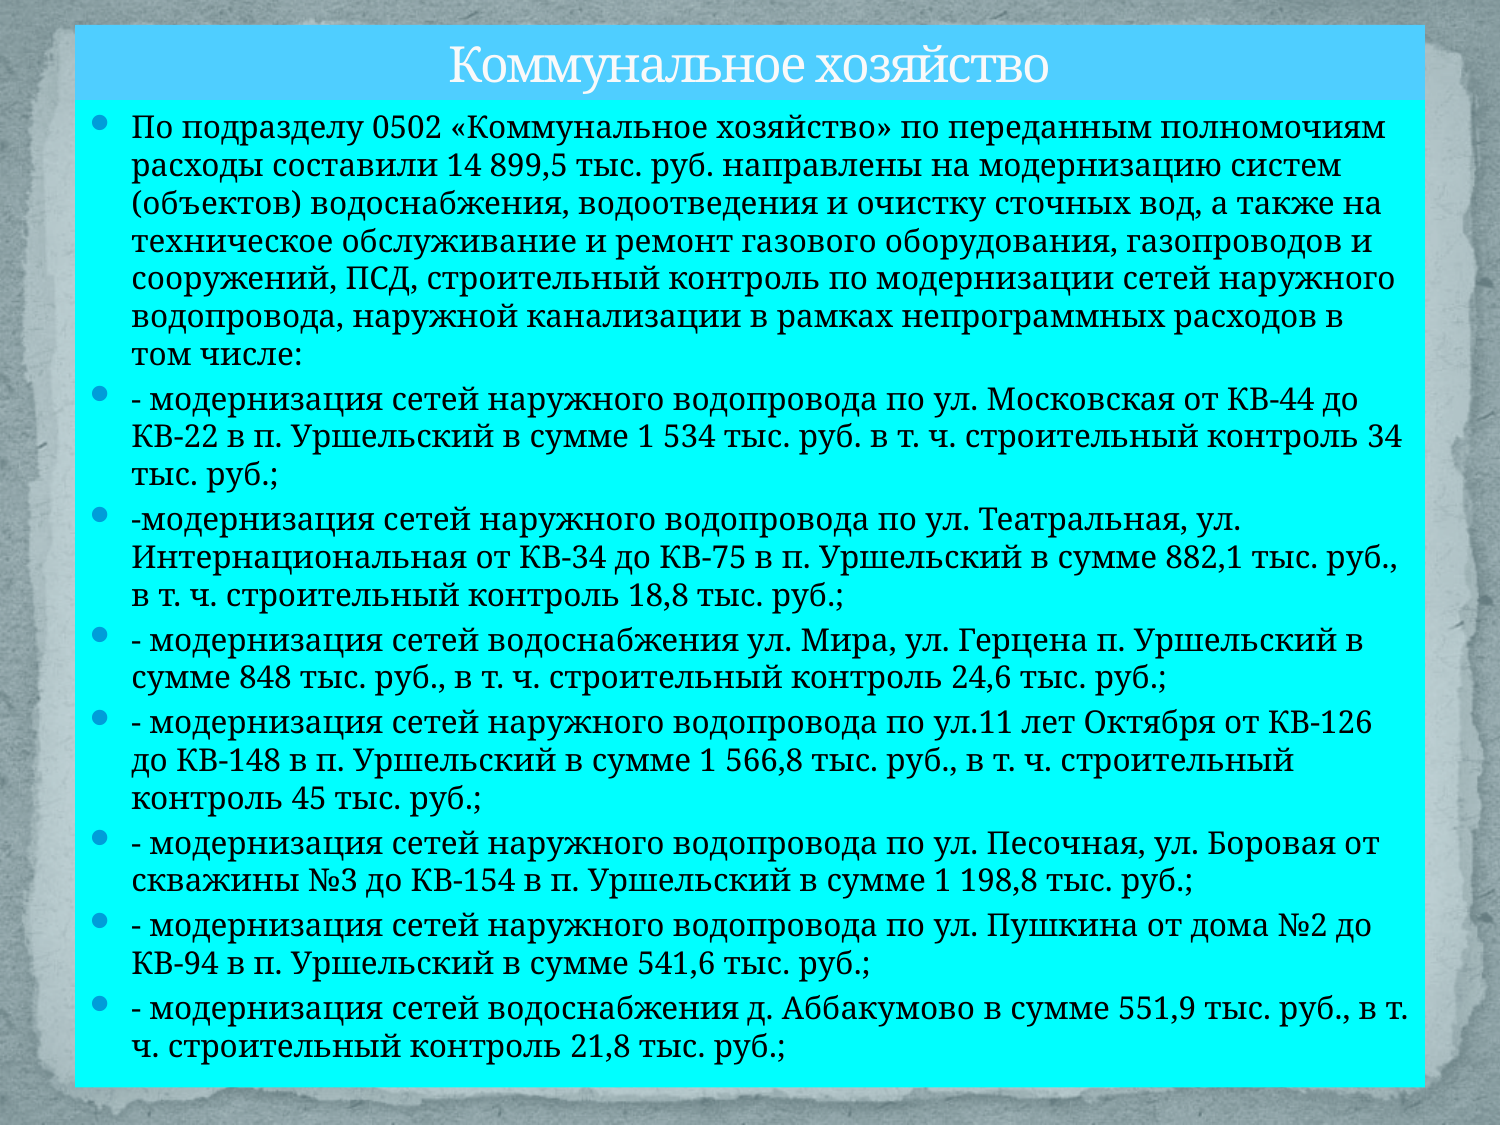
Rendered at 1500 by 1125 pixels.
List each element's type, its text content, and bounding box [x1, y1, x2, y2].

list По подразделу 0502 «Коммунальное хозяйство» по переданным полномочиям расходы составили 14 899,5 тыс. руб. направлены на модернизацию систем (объектов) водоснабжения, водоотведения и очистку сточных вод, а также на техническое обслуживание и ремонт газового оборудования, газопроводов и сооружений, ПСД, строительный контроль по модернизации сетей наружного водопровода, наружной канализации в рамках непрограммных расходов в том числе: - модернизация сетей наружного водопровода по ул. Московская от КВ-44 до КВ-22 в п. Уршельский в сумме 1 534 тыс. руб. в т. ч. строительный контроль 34 тыс. руб.; -модернизация сетей наружного водопровода по ул. Театральная, ул. Интернациональная от КВ-34 до КВ-75 в п. Уршельский в сумме 882,1 тыс. руб., в т. ч. строительный контроль 18,8 тыс. руб.; - модернизация сетей водоснабжения ул. Мира, ул. Герцена п. Уршельский в сумме 848 тыс. руб., в т. ч. строительный контроль 24,6 тыс. руб.; - модернизация сетей наружного водопровода по ул.11 лет Октября от КВ-126 до КВ-148 в п. Уршельский в сумме 1 566,8 тыс. руб., в т. ч. строительный контроль 45 тыс. руб.; - модернизация сетей наружного водопровода по ул. Песочная, ул. Боровая от скважины №3 до КВ-154 в п. Уршельский в сумме 1 198,8 тыс. руб.; - модернизация сетей наружного водопровода по ул. Пушкина от дома №2 до КВ-94 в п. Уршельский в сумме 541,6 тыс. руб.; - модернизация сетей водоснабжения д. Аббакумово в сумме 551,9 тыс. руб., в т. ч. строительный контроль 21,8 тыс. руб.; [75, 100, 1425, 1088]
title Коммунальное хозяйство [74, 24, 1425, 100]
